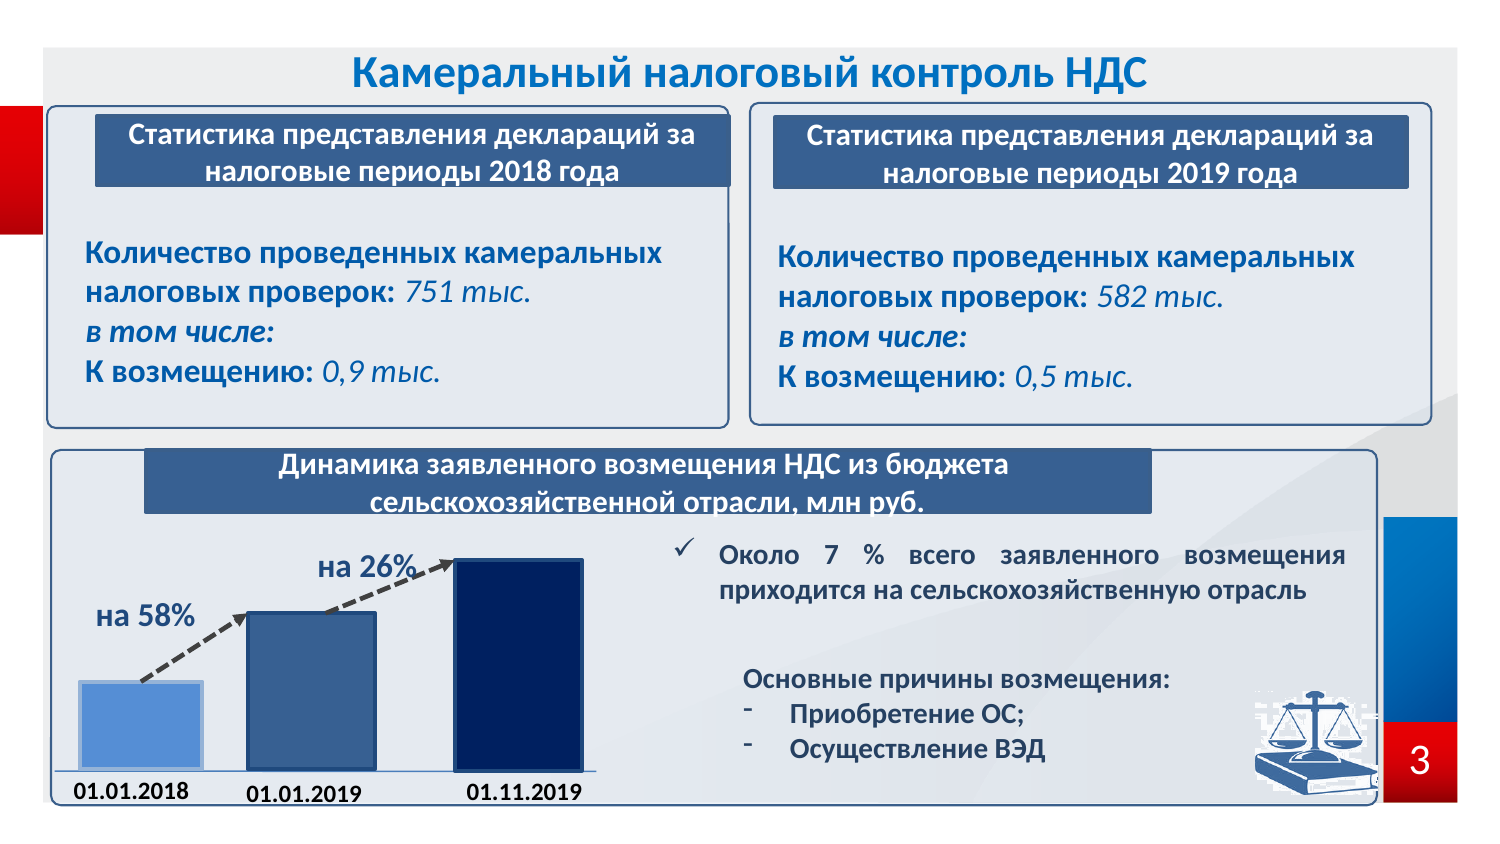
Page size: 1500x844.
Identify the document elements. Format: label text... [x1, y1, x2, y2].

text_box Количество проведенных камеральных налоговых проверок: 751 тыс. в том числе: К возмещению: 0,9 тыс. [68, 207, 711, 412]
text_box 01.11.2019 [455, 779, 594, 841]
text_box Статистика представления деклараций за налоговые периоды 2019 года [773, 115, 1409, 189]
slide_number 3 [1378, 721, 1462, 806]
text_box [246, 611, 377, 769]
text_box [325, 560, 455, 614]
text_box Статистика представления деклараций за налоговые периоды 2018 года [95, 114, 731, 187]
text_box [453, 558, 584, 769]
text_box [747, 100, 1434, 427]
text_box 01.01.2018 [61, 779, 201, 841]
text_box Основные причины возмещения: Приобретение ОС; Осуществление ВЭД [679, 653, 1331, 810]
text_box [78, 680, 204, 769]
picture [0, 0, 1500, 844]
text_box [140, 613, 248, 682]
text_box 01.01.2019 [234, 779, 374, 843]
text_box [45, 104, 731, 431]
text_box на 26% [305, 538, 429, 591]
text_box Динамика заявленного возмещения НДС из бюджета сельскохозяйственной отрасли, млн руб. [144, 448, 1152, 514]
text_box на 58% [84, 587, 208, 639]
text_box Камеральный налоговый контроль НДС [47, 34, 1453, 105]
text_box Около 7 % всего заявленного возмещения приходится на сельскохозяйственную отрасль [608, 529, 1353, 652]
text_box [48, 447, 1380, 808]
text_box Количество проведенных камеральных налоговых проверок: 582 тыс. в том числе: К возмещению: 0,5 тыс. [760, 212, 1404, 416]
